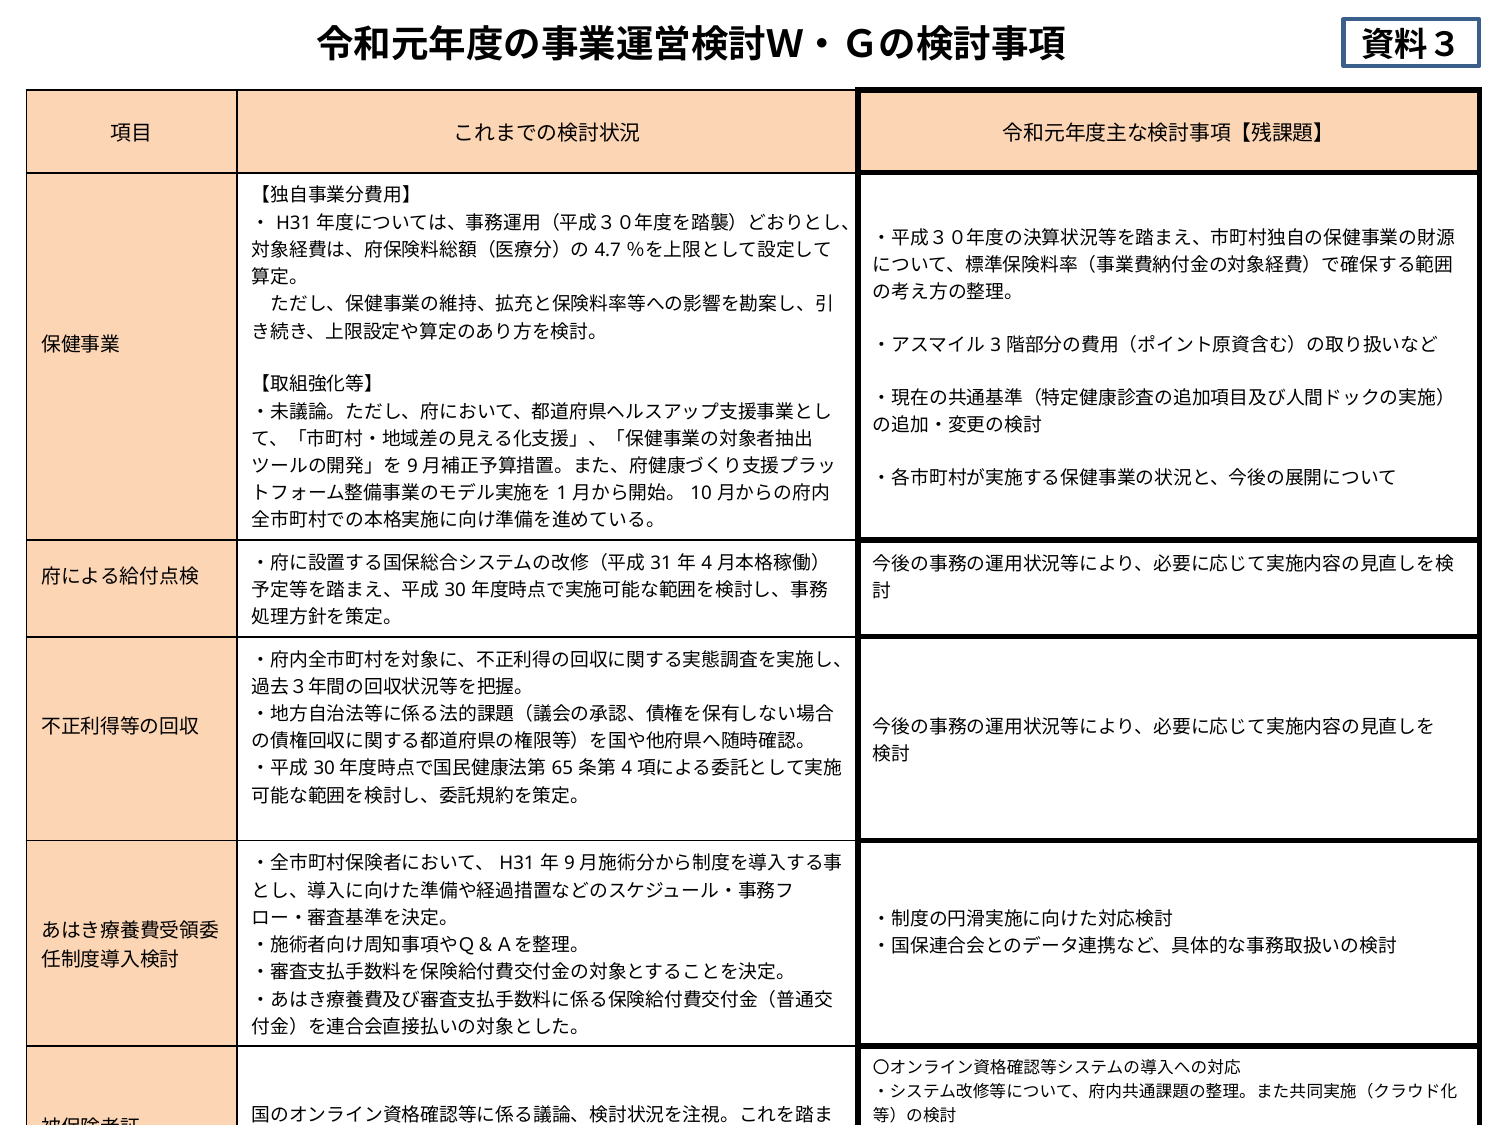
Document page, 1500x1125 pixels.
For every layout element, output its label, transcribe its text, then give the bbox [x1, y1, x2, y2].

title 令和元年度の事業運営検討Ｗ・Ｇの検討事項 [0, 0, 1412, 90]
table_cell ・府内全市町村を対象に、不正利得の回収に関する実態調査を実施し、過去３年間の回収状況等を把握。 ・地方自治法等に係る法的課題（議会の承認、債権を保有しない場合の債権回収に関する都道府県の権限等）を国や他府県へ随時確認。 ・平成30年度時点で国民健康法第65条第4項による委託として実施可能な範囲を検討し、委託規約を策定。 [238, 638, 855, 840]
table_cell ・平成３０年度の決算状況等を踏まえ、市町村独自の保健事業の財源について、標準保険料率（事業費納付金の対象経費）で確保する範囲の考え方の整理。 ・アスマイル3階部分の費用（ポイント原資含む）の取り扱いなど ・現在の共通基準（特定健康診査の追加項目及び人間ドックの実施）の追加・変更の検討 ・各市町村が実施する保健事業の状況と、今後の展開について [861, 175, 1477, 537]
table_cell 〇オンライン資格確認等システムの導入への対応 ・システム改修等について、府内共通課題の整理。また共同実施（クラウド化等）の検討 ・様式等の検討（個人番号2桁附番のため、2021年度より様式の変更が必要。） 〇高齢受給者証との一体化の検討 [861, 1049, 1477, 1125]
table_cell ・府に設置する国保総合システムの改修（平成31年4月本格稼働）予定等を踏まえ、平成30年度時点で実施可能な範囲を検討し、事務処理方針を策定。 [238, 541, 855, 636]
table_cell 国のオンライン資格確認等に係る議論、検討状況を注視。これを踏まえ、今後、検討。 [238, 1047, 855, 1125]
text_box 資料３ [1341, 17, 1481, 68]
table_cell ・制度の円滑実施に向けた対応検討 ・国保連合会とのデータ連携など、具体的な事務取扱いの検討 [861, 843, 1477, 1043]
table_cell 被保険者証 [27, 1047, 236, 1125]
table_cell 今後の事務の運用状況等により、必要に応じて実施内容の見直しを検討 [861, 543, 1477, 634]
table_header これまでの検討状況 [238, 91, 855, 172]
table_cell 不正利得等の回収 [27, 638, 236, 840]
table_cell 保健事業 [27, 174, 236, 539]
table_cell ・全市町村保険者において、H31年9月施術分から制度を導入する事とし、導入に向けた準備や経過措置などのスケジュール・事務フロー・審査基準を決定。 ・施術者向け周知事項やＱ＆Ａを整理。 ・審査支払手数料を保険給付費交付金の対象とすることを決定。 ・あはき療養費及び審査支払手数料に係る保険給付費交付金（普通交付金）を連合会直接払いの対象とした。 [238, 841, 855, 1045]
table_cell 今後の事務の運用状況等により、必要に応じて実施内容の見直しを 検討 [861, 639, 1477, 838]
table_header 令和元年度主な検討事項【残課題】 [861, 93, 1477, 170]
table_cell あはき療養費受領委任制度導入検討 [27, 841, 236, 1045]
table_cell 【独自事業分費用】 ・H31年度については、事務運用（平成３０年度を踏襲）どおりとし、対象経費は、府保険料総額（医療分）の4.7％を上限として設定して算定。 ただし、保健事業の維持、拡充と保険料率等への影響を勘案し、引き続き、上限設定や算定のあり方を検討。 【取組強化等】 ・未議論。ただし、府において、都道府県ヘルスアップ支援事業として、「市町村・地域差の見える化支援」、「保健事業の対象者抽出ツールの開発」を9月補正予算措置。また、府健康づくり支援プラットフォーム整備事業のモデル実施を1月から開始。10月からの府内全市町村での本格実施に向け準備を進めている。 [238, 174, 855, 539]
table_header 項目 [27, 91, 236, 172]
table_cell 府による給付点検 [27, 541, 236, 636]
